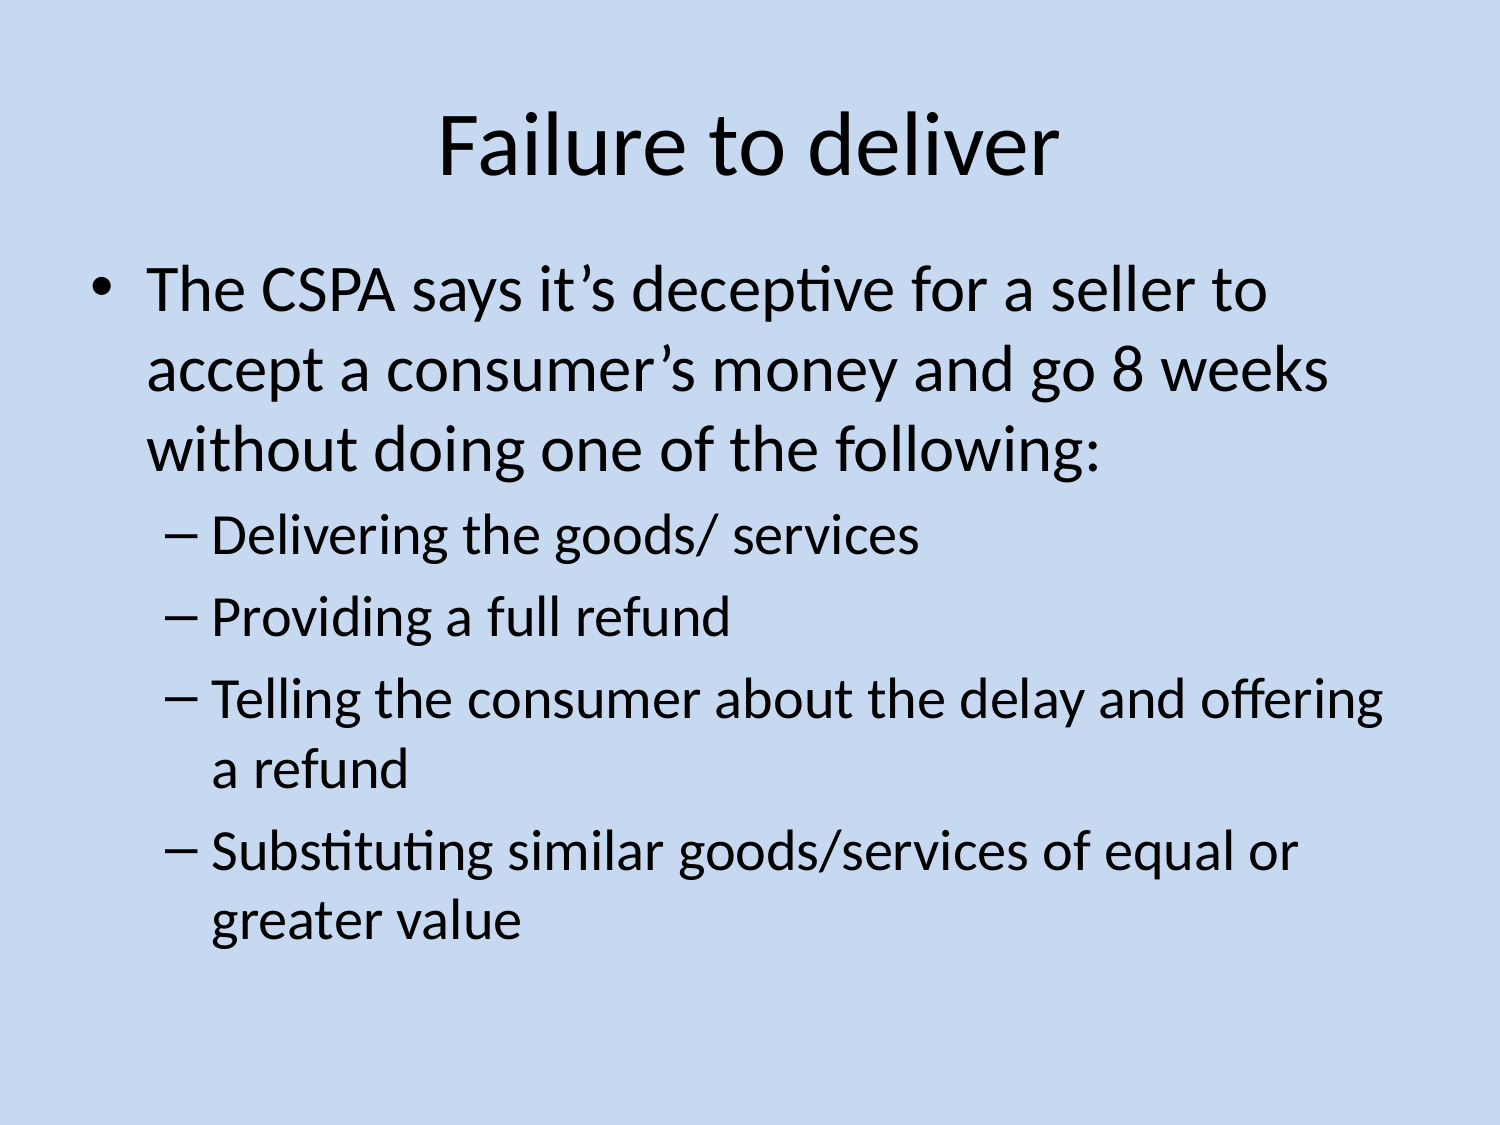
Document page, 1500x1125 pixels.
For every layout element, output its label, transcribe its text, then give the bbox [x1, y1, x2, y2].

title Failure to deliver [75, 45, 1425, 233]
list The CSPA says it’s deceptive for a seller to accept a consumer’s money and go 8 weeks without doing one of the following: Delivering the goods/ services Providing a full refund Telling the consumer about the delay and offering a refund Substituting similar goods/services of equal or greater value [75, 237, 1425, 1005]
